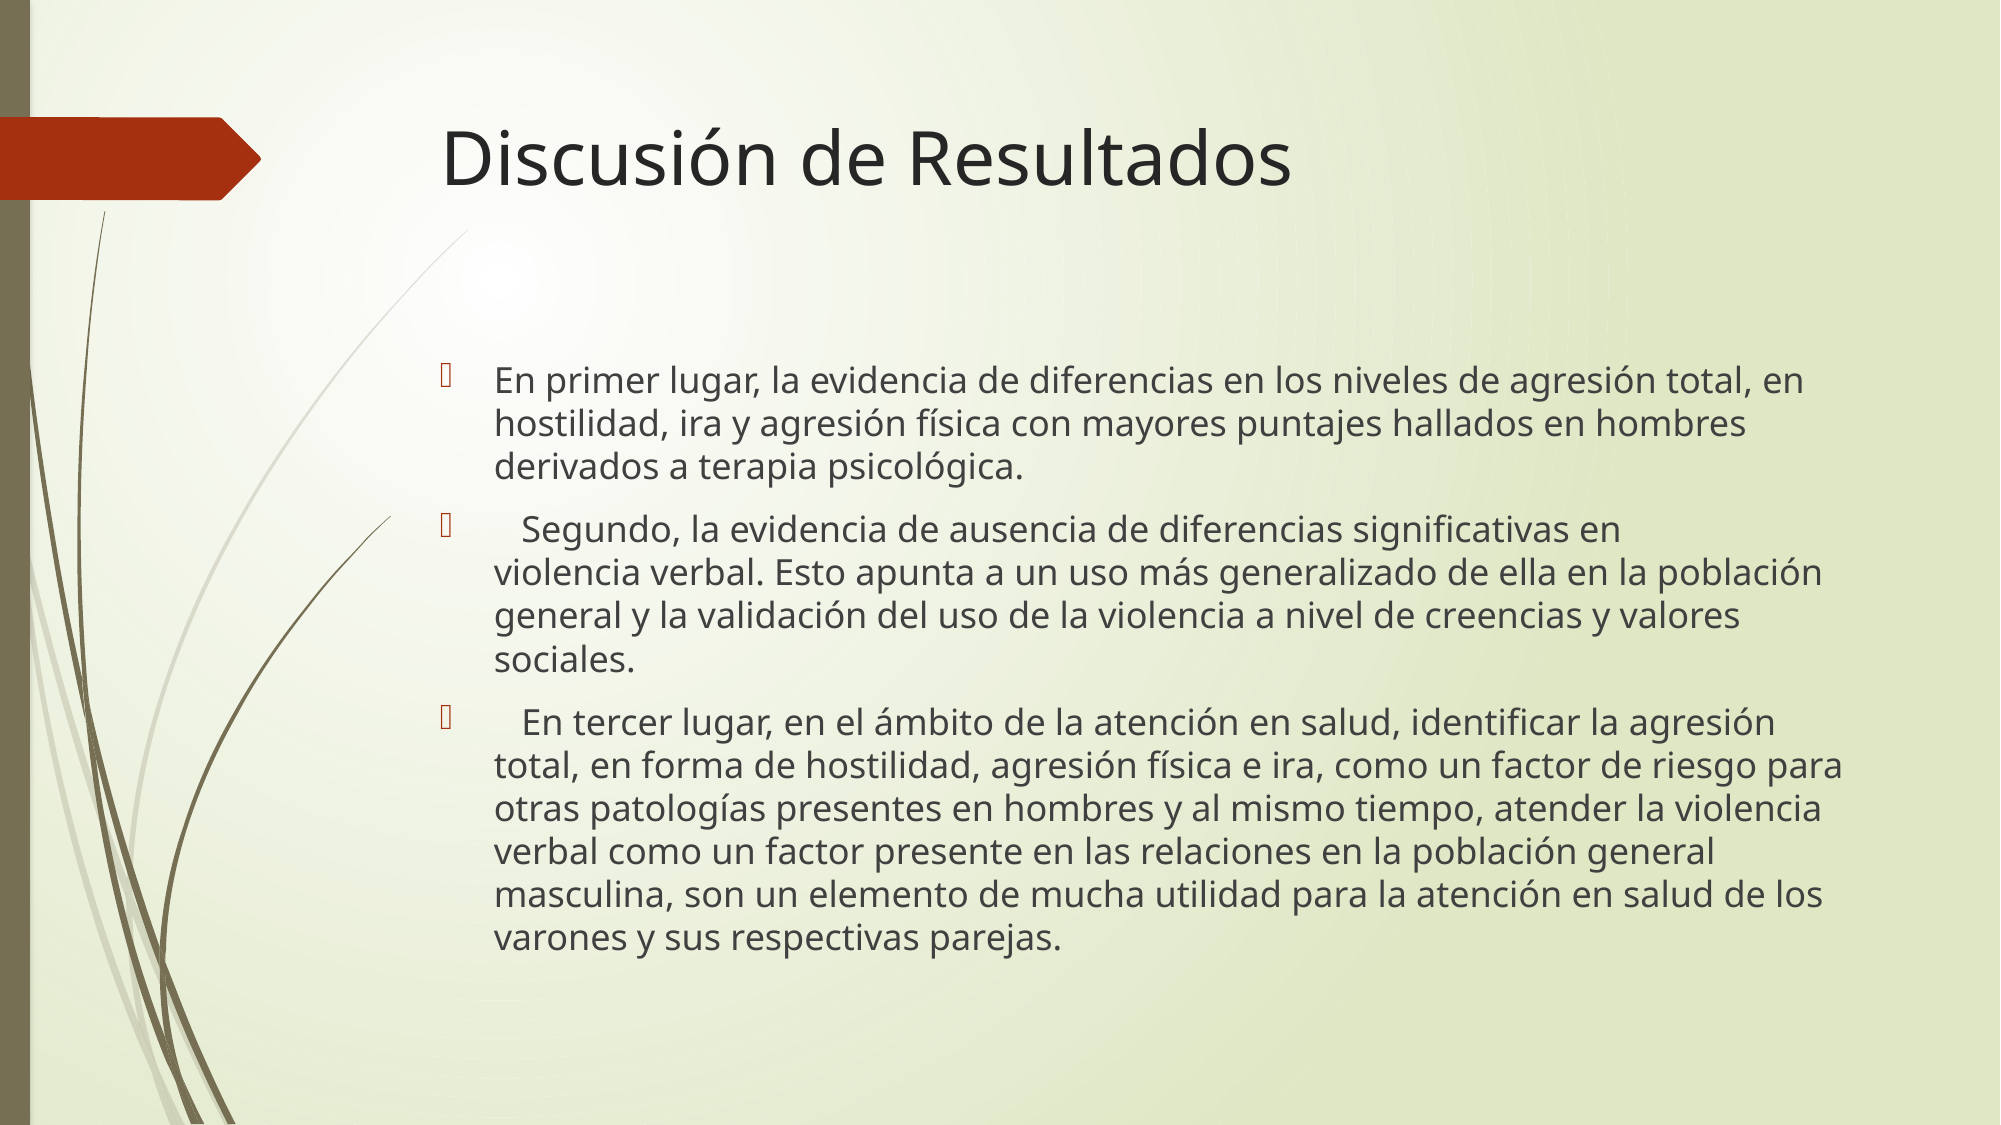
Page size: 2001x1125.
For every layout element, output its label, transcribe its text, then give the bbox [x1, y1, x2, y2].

list En primer lugar, la evidencia de diferencias en los niveles de agresión total, en hostilidad, ira y agresión física con mayores puntajes hallados en hombres derivados a terapia psicológica. Segundo, la evidencia de ausencia de diferencias significativas en violencia verbal. Esto apunta a un uso más generalizado de ella en la población general y la validación del uso de la violencia a nivel de creencias y valores sociales. En tercer lugar, en el ámbito de la atención en salud, identificar la agresión total, en forma de hostilidad, agresión física e ira, como un factor de riesgo para otras patologías presentes en hombres y al mismo tiempo, atender la violencia verbal como un factor presente en las relaciones en la población general masculina, son un elemento de mucha utilidad para la atención en salud de los varones y sus respectivas parejas. [424, 350, 1888, 970]
title Discusión de Resultados [425, 102, 1888, 313]
